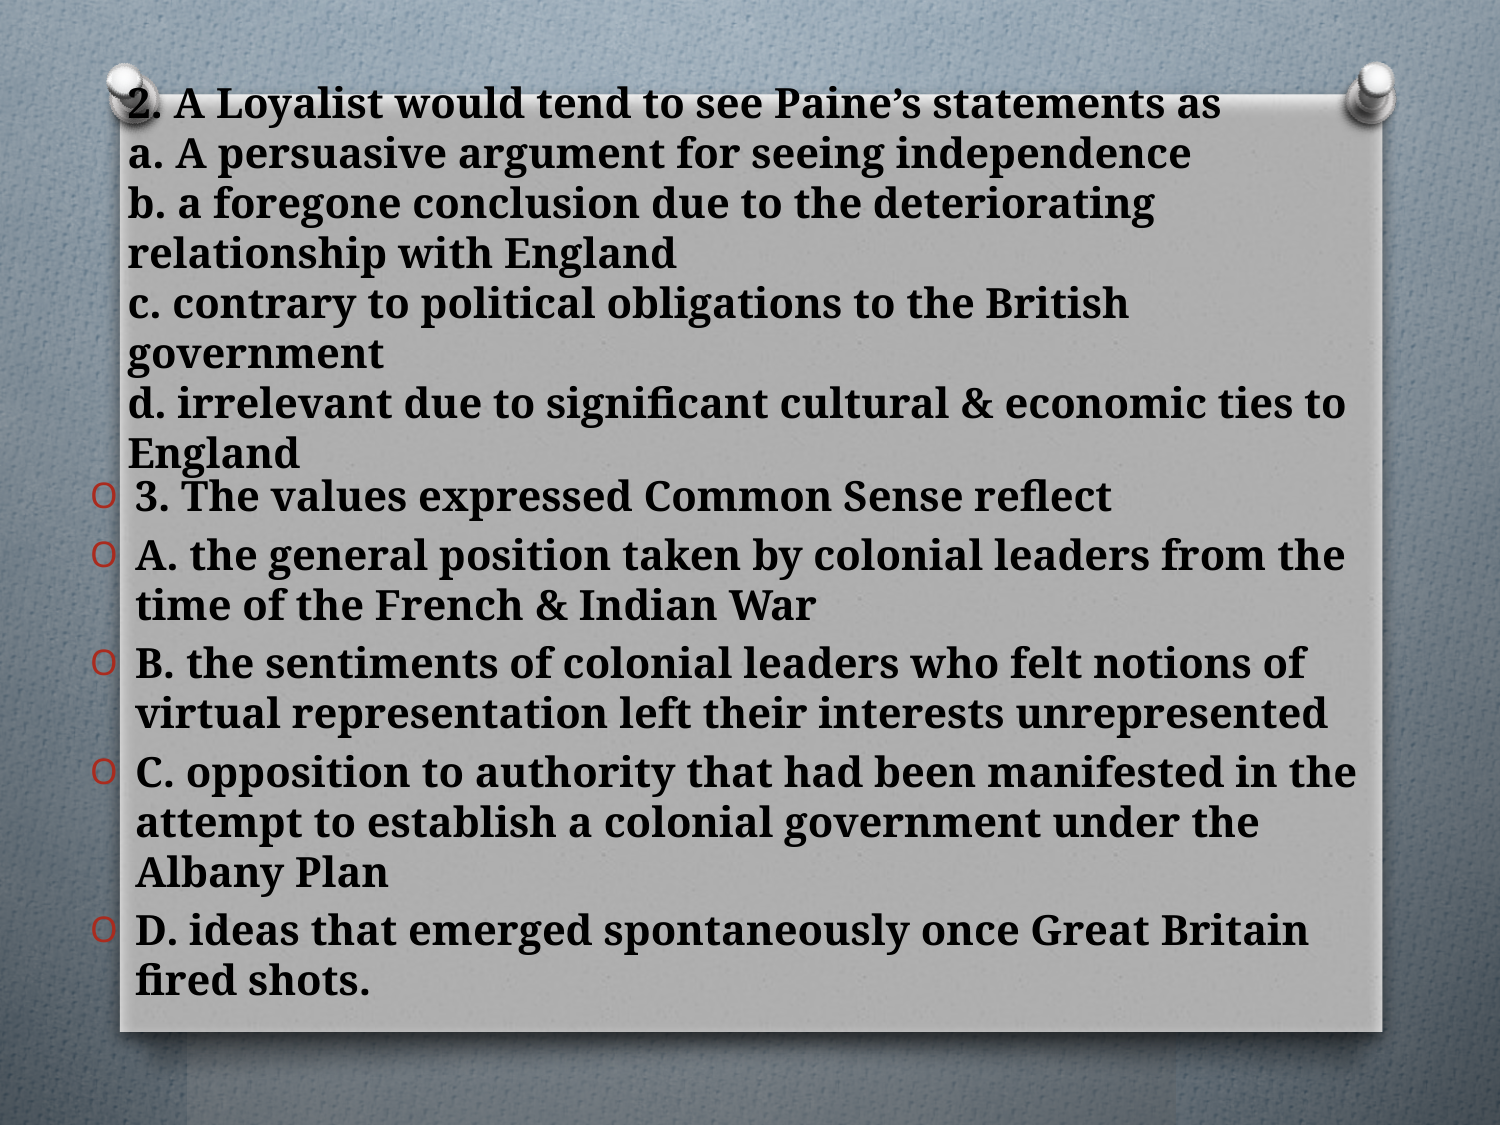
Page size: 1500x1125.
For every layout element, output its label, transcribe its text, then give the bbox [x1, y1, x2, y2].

picture [1337, 35, 1439, 142]
title 2. A Loyalist would tend to see Paine’s statements as a. A persuasive argument for seeing independence b. a foregone conclusion due to the deteriorating relationship with England c. contrary to political obligations to the British government d. irrelevant due to significant cultural & economic ties to England [112, 62, 1388, 462]
list 3. The values expressed Common Sense reflect A. the general position taken by colonial leaders from the time of the French & Indian War B. the sentiments of colonial leaders who felt notions of virtual representation left their interests unrepresented C. opposition to authority that had been manifested in the attempt to establish a colonial government under the Albany Plan D. ideas that emerged spontaneously once Great Britain fired shots. [75, 462, 1388, 1125]
picture [75, 29, 185, 132]
